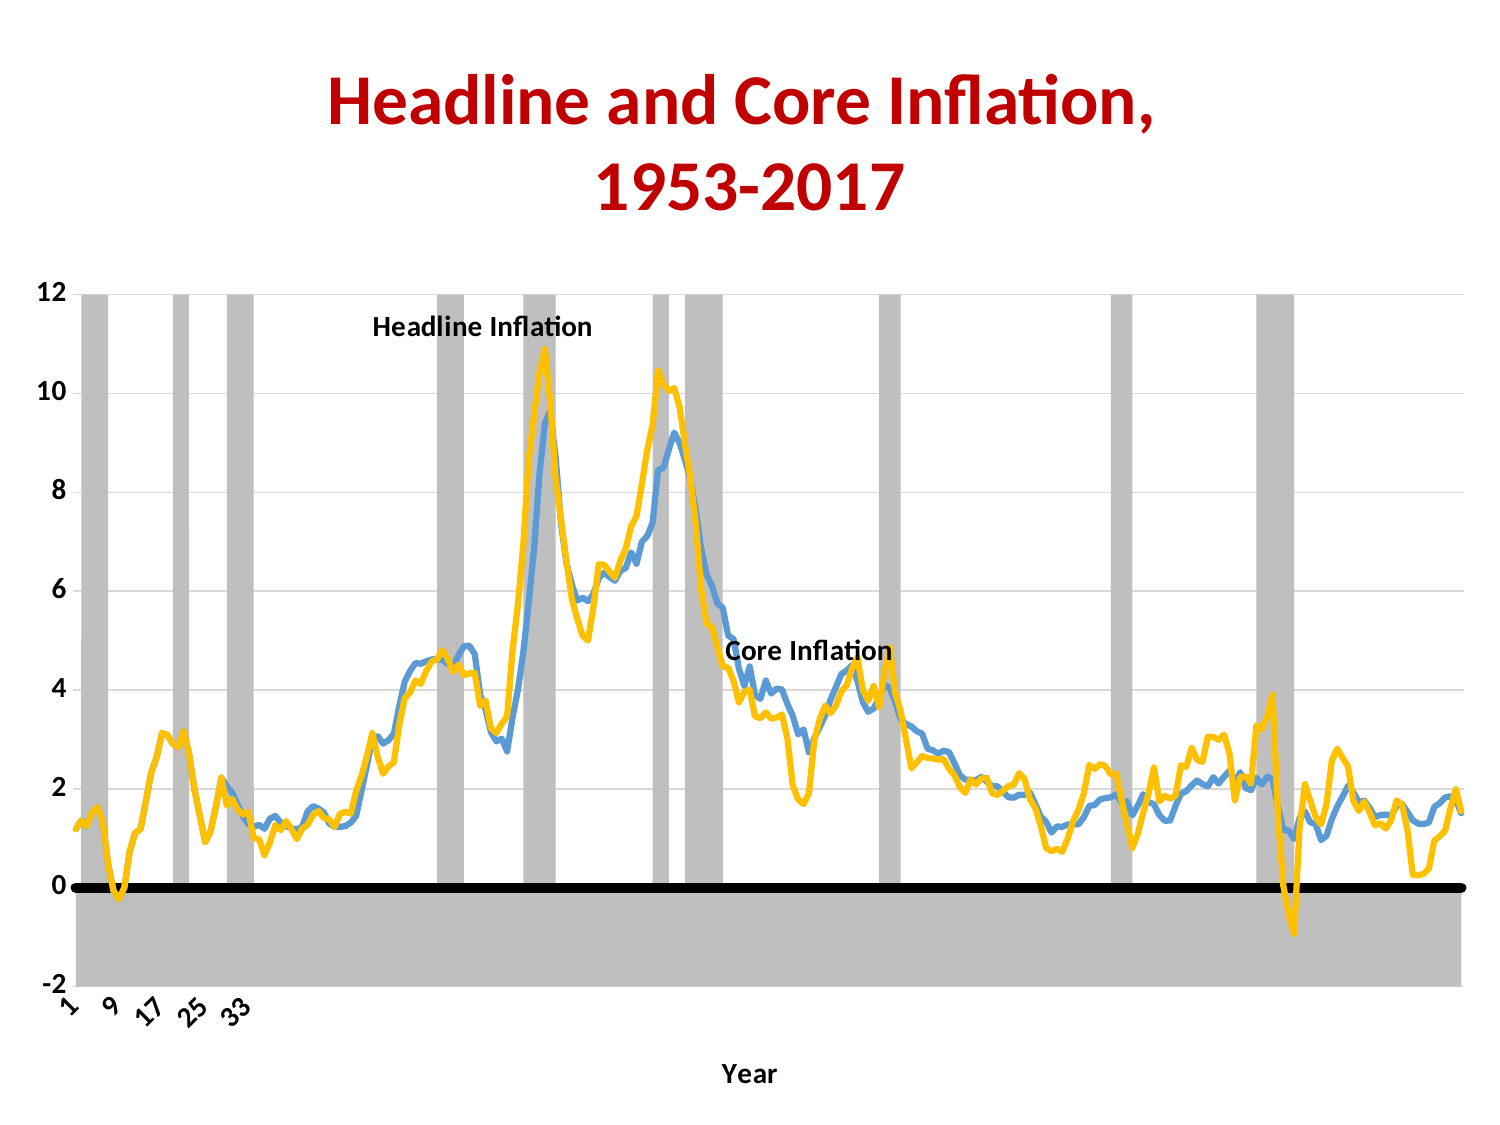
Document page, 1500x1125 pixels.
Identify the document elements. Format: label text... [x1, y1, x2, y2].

title Headline and Core Inflation, 1953-2017 [75, 45, 1425, 233]
chart [5, 262, 1494, 1125]
